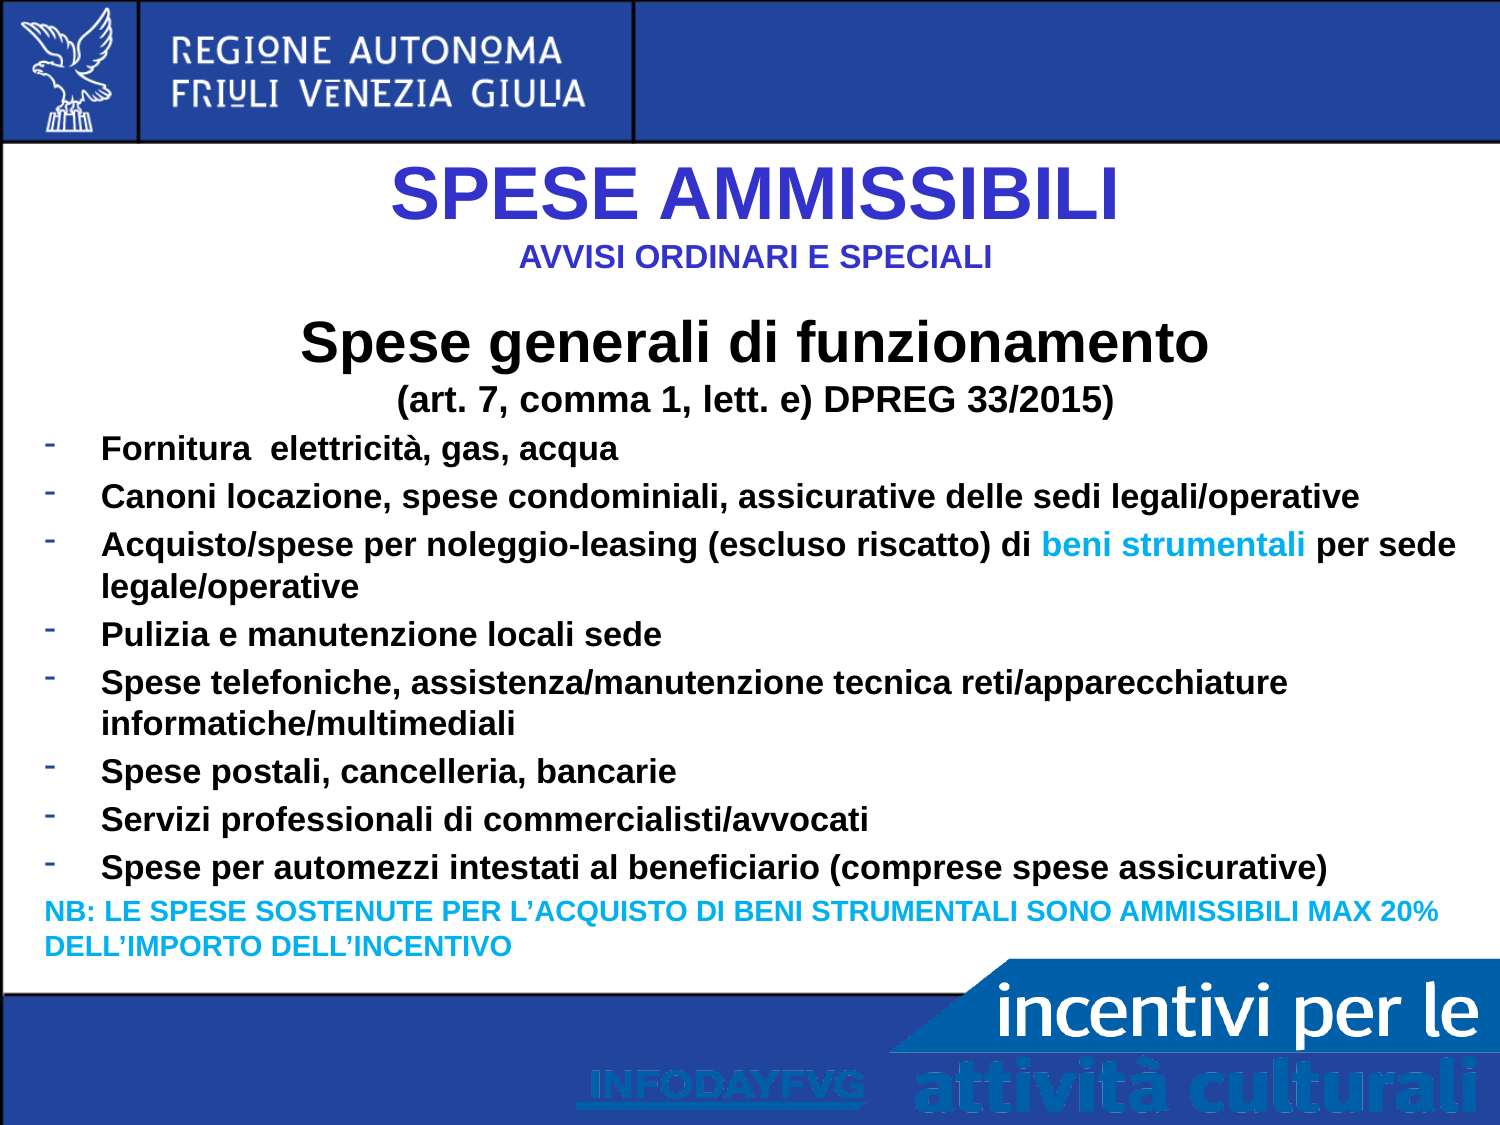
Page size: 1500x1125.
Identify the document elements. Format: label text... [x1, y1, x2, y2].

list SPESE AMMISSIBILI Avvisi ordinari e speciali Spese generali di funzionamento (art. 7, comma 1, lett. e) DPREG 33/2015) Fornitura elettricità, gas, acqua Canoni locazione, spese condominiali, assicurative delle sedi legali/operative Acquisto/spese per noleggio-leasing (escluso riscatto) di beni strumentali per sede legale/operative Pulizia e manutenzione locali sede Spese telefoniche, assistenza/manutenzione tecnica reti/apparecchiature informatiche/multimediali Spese postali, cancelleria, bancarie Servizi professionali di commercialisti/avvocati Spese per automezzi intestati al beneficiario (comprese spese assicurative) NB: LE SPESE SOSTENUTE PER L’ACQUISTO DI BENI STRUMENTALI SONO AMMISSIBILI MAX 20% DELL’IMPORTO DELL’INCENTIVO [29, 137, 1483, 988]
picture [0, 0, 1500, 1125]
